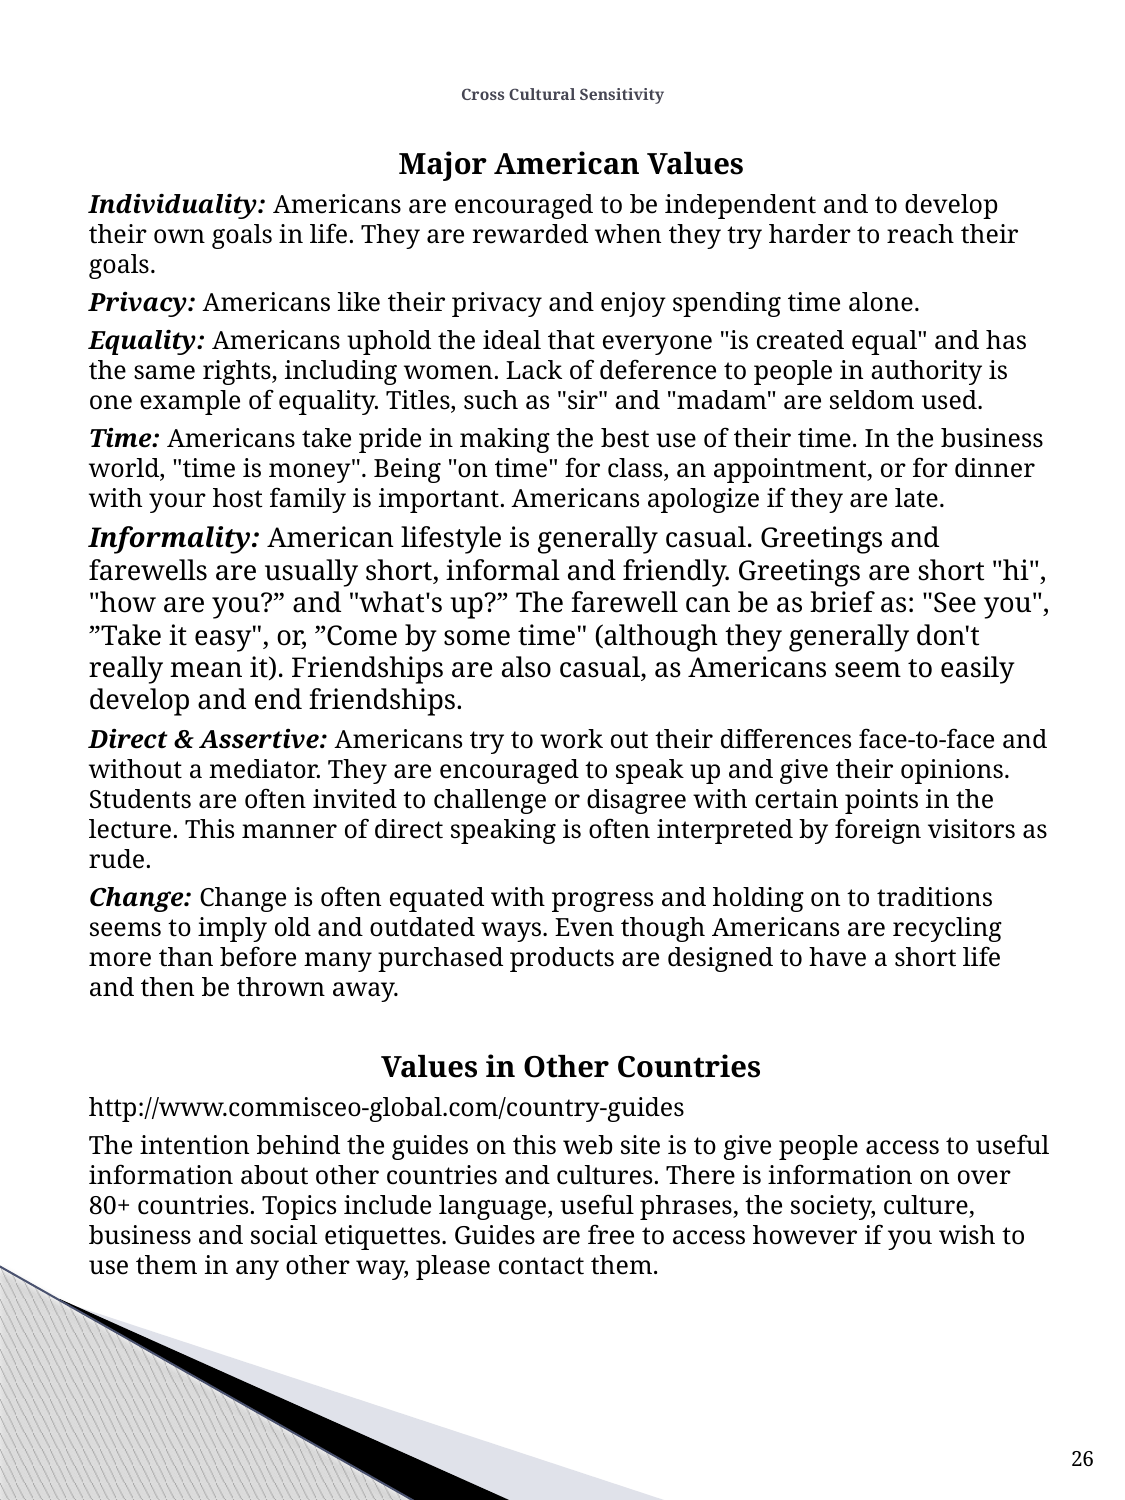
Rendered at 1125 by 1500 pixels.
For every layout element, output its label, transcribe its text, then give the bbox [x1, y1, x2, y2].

slide_number 26 [1037, 1401, 1109, 1482]
list Major American Values Individuality: Americans are encouraged to be independent and to develop their own goals in life. They are rewarded when they try harder to reach their goals. Privacy: Americans like their privacy and enjoy spending time alone. Equality: Americans uphold the ideal that everyone "is created equal" and has the same rights, including women. Lack of deference to people in authority is one example of equality. Titles, such as "sir" and "madam" are seldom used. Time: Americans take pride in making the best use of their time. In the business world, "time is money". Being "on time" for class, an appointment, or for dinner with your host family is important. Americans apologize if they are late. Informality: American lifestyle is generally casual. Greetings and farewells are usually short, informal and friendly. Greetings are short "hi", "how are you?” and "what's up?” The farewell can be as brief as: "See you", ”Take it easy", or, ”Come by some time" (although they generally don't really mean it). Friendships are also casual, as Americans seem to easily develop and end friendships. Direct & Assertive: Americans try to work out their differences face-to-face and without a mediator. They are encouraged to speak up and give their opinions. Students are often invited to challenge or disagree with certain points in the lecture. This manner of direct speaking is often interpreted by foreign visitors as rude. Change: Change is often equated with progress and holding on to traditions seems to imply old and outdated ways. Even though Americans are recycling more than before many purchased products are designed to have a short life and then be thrown away. Values in Other Countries http://www.commisceo-global.com/country-guides The intention behind the guides on this web site is to give people access to useful information about other countries and cultures. There is information on over 80+ countries. Topics include language, useful phrases, the society, culture, business and social etiquettes. Guides are free to access however if you wish to use them in any other way, please contact them. [56, 138, 1069, 1300]
title Cross Cultural Sensitivity [56, 60, 1069, 138]
